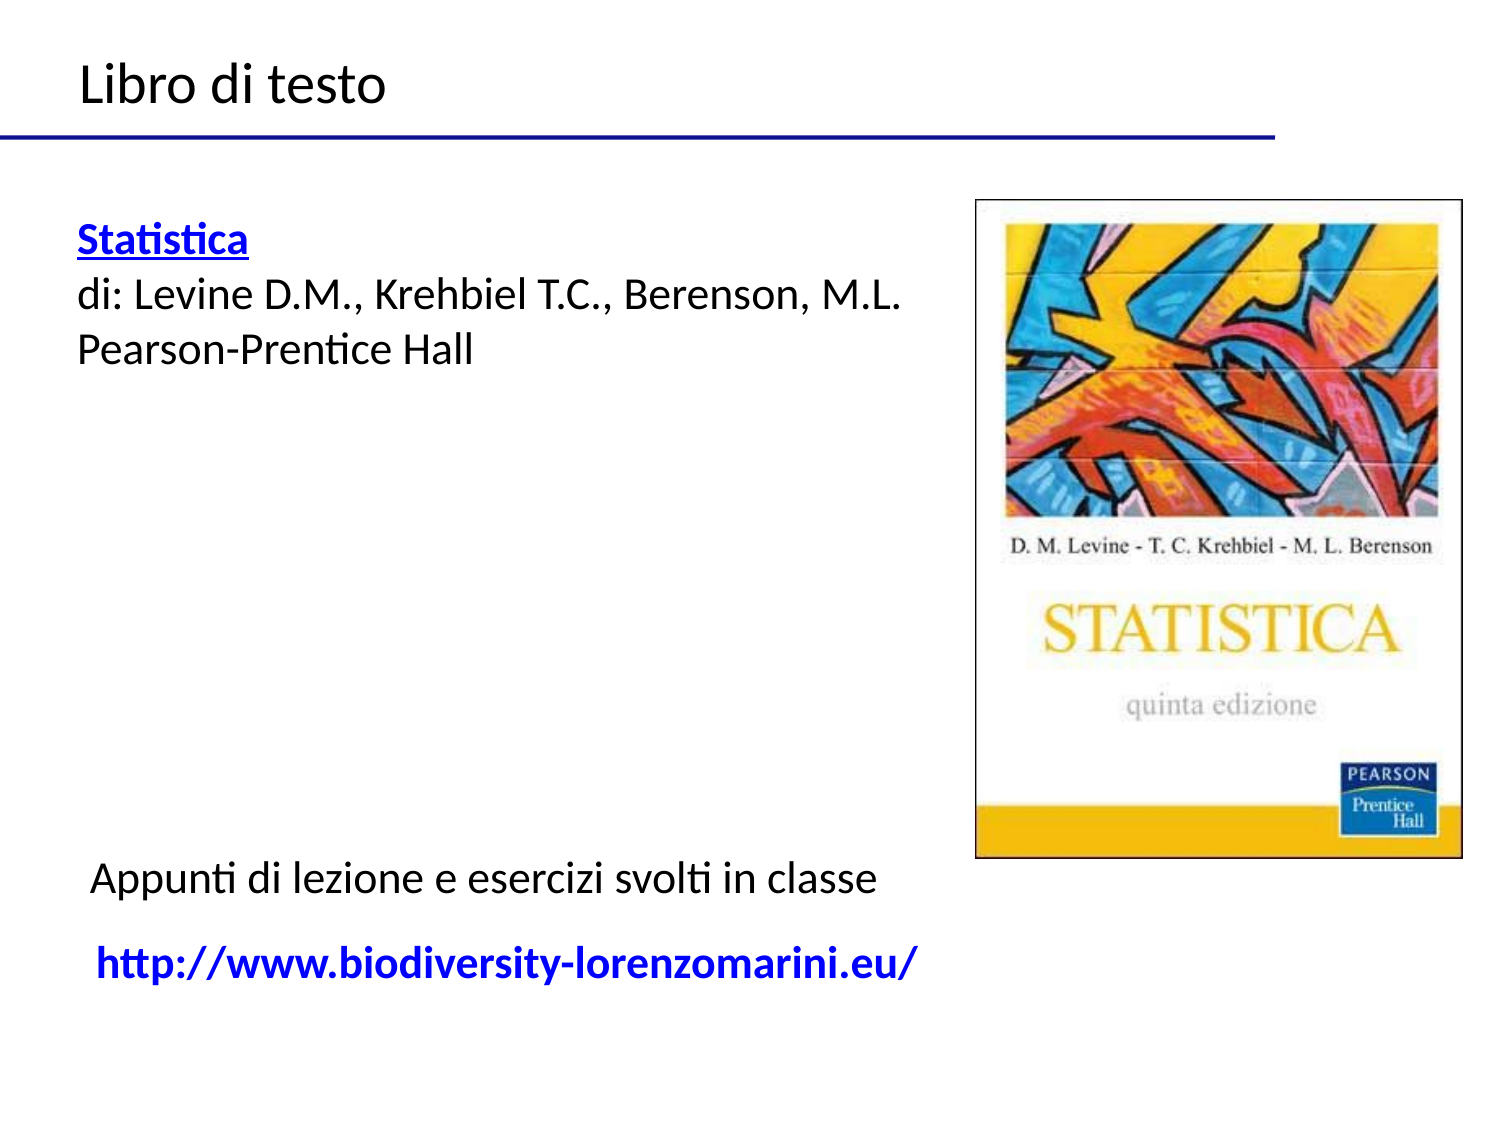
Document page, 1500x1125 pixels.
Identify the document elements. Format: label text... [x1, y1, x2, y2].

text_box http://www.biodiversity-lorenzomarini.eu/ [81, 924, 934, 995]
text_box Appunti di lezione e esercizi svolti in classe [75, 840, 1388, 911]
picture [975, 199, 1463, 860]
text_box Statistica di: Levine D.M., Krehbiel T.C., Berenson, M.L. Pearson-Prentice Hall [62, 201, 972, 381]
text_box Libro di testo [64, 37, 403, 123]
